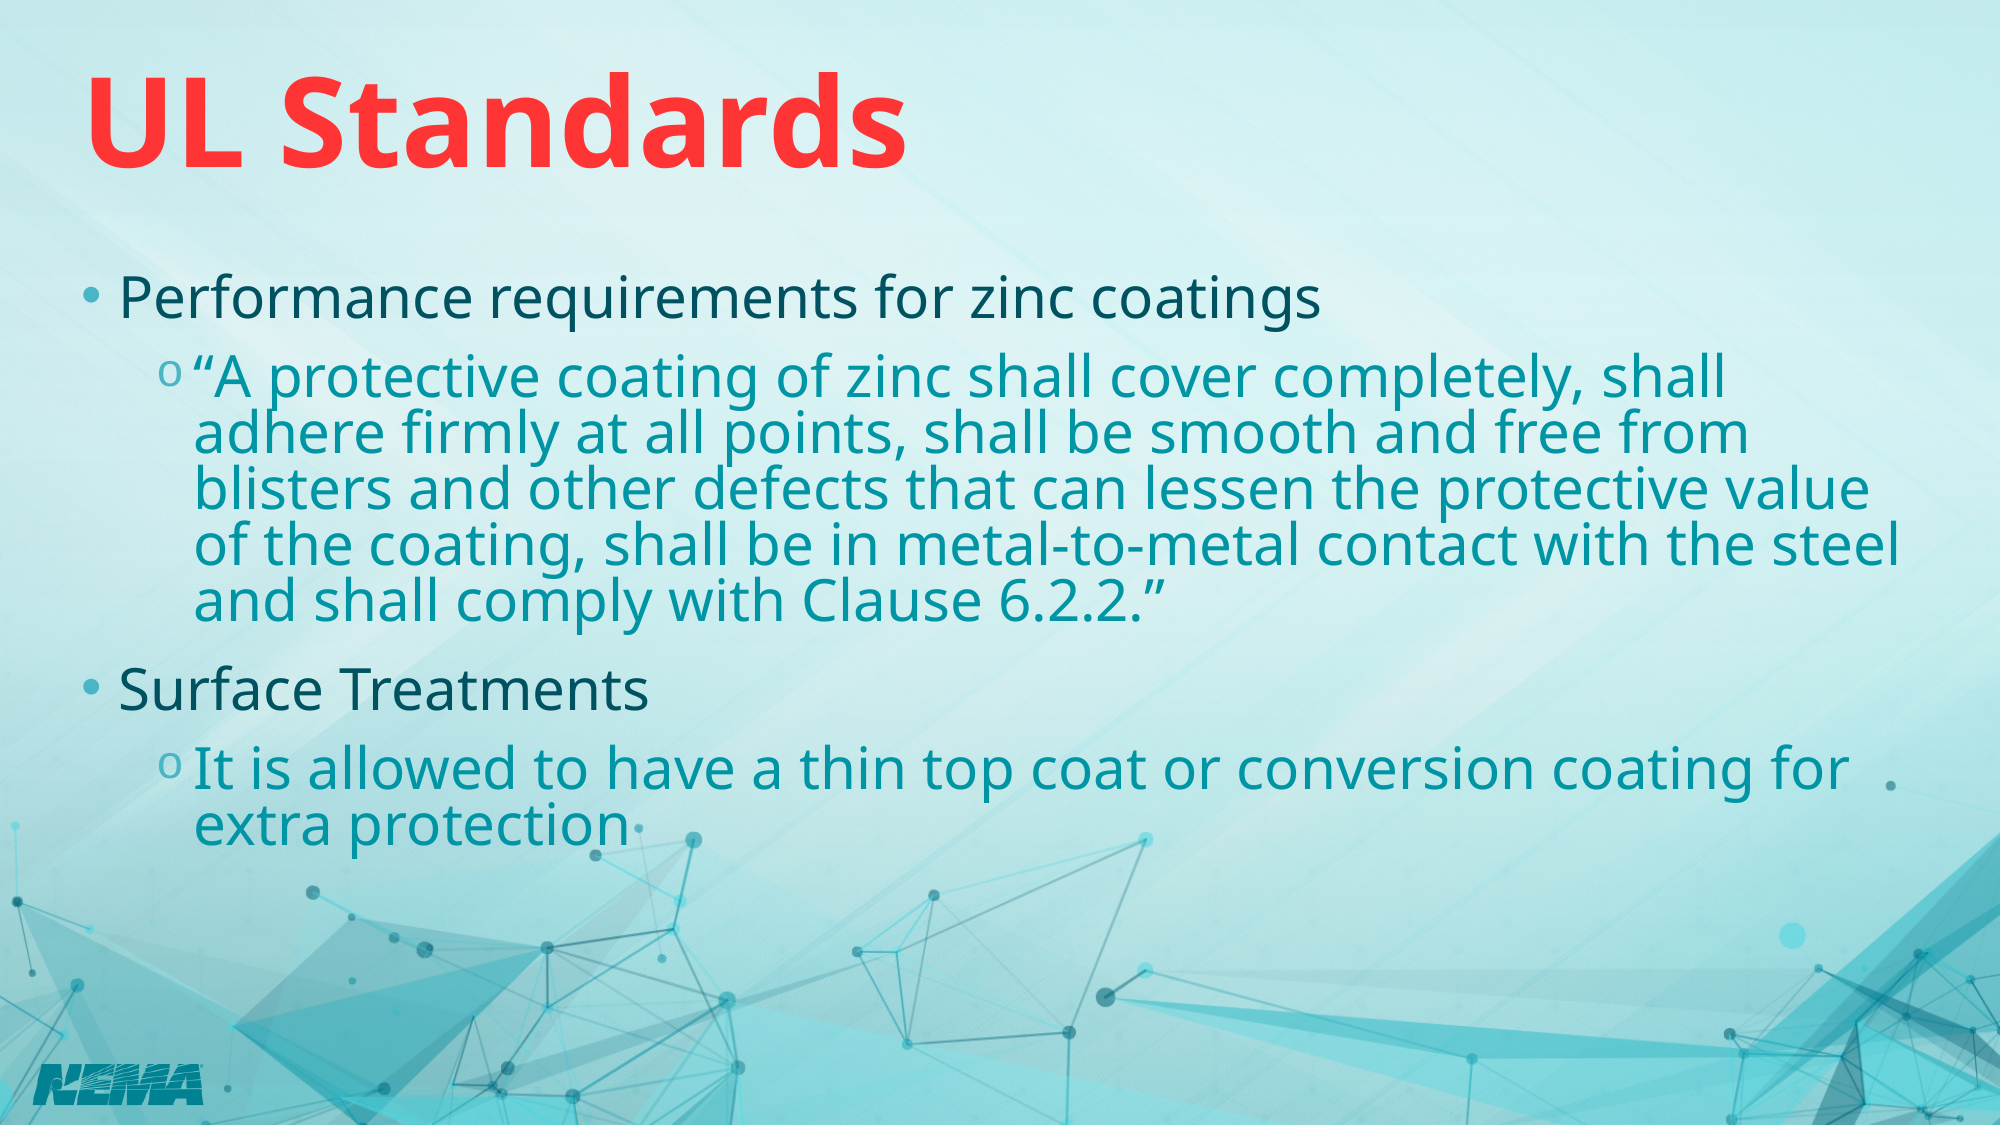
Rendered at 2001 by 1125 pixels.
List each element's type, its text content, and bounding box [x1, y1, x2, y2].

title UL Standards [66, 27, 1934, 245]
list Performance requirements for zinc coatings “A protective coating of zinc shall cover completely, shall adhere firmly at all points, shall be smooth and free from blisters and other defects that can lessen the protective value of the coating, shall be in metal-to-metal contact with the steel and shall comply with Clause 6.2.2.” Surface Treatments It is allowed to have a thin top coat or conversion coating for extra protection [66, 266, 1934, 834]
picture [0, 0, 2000, 1125]
